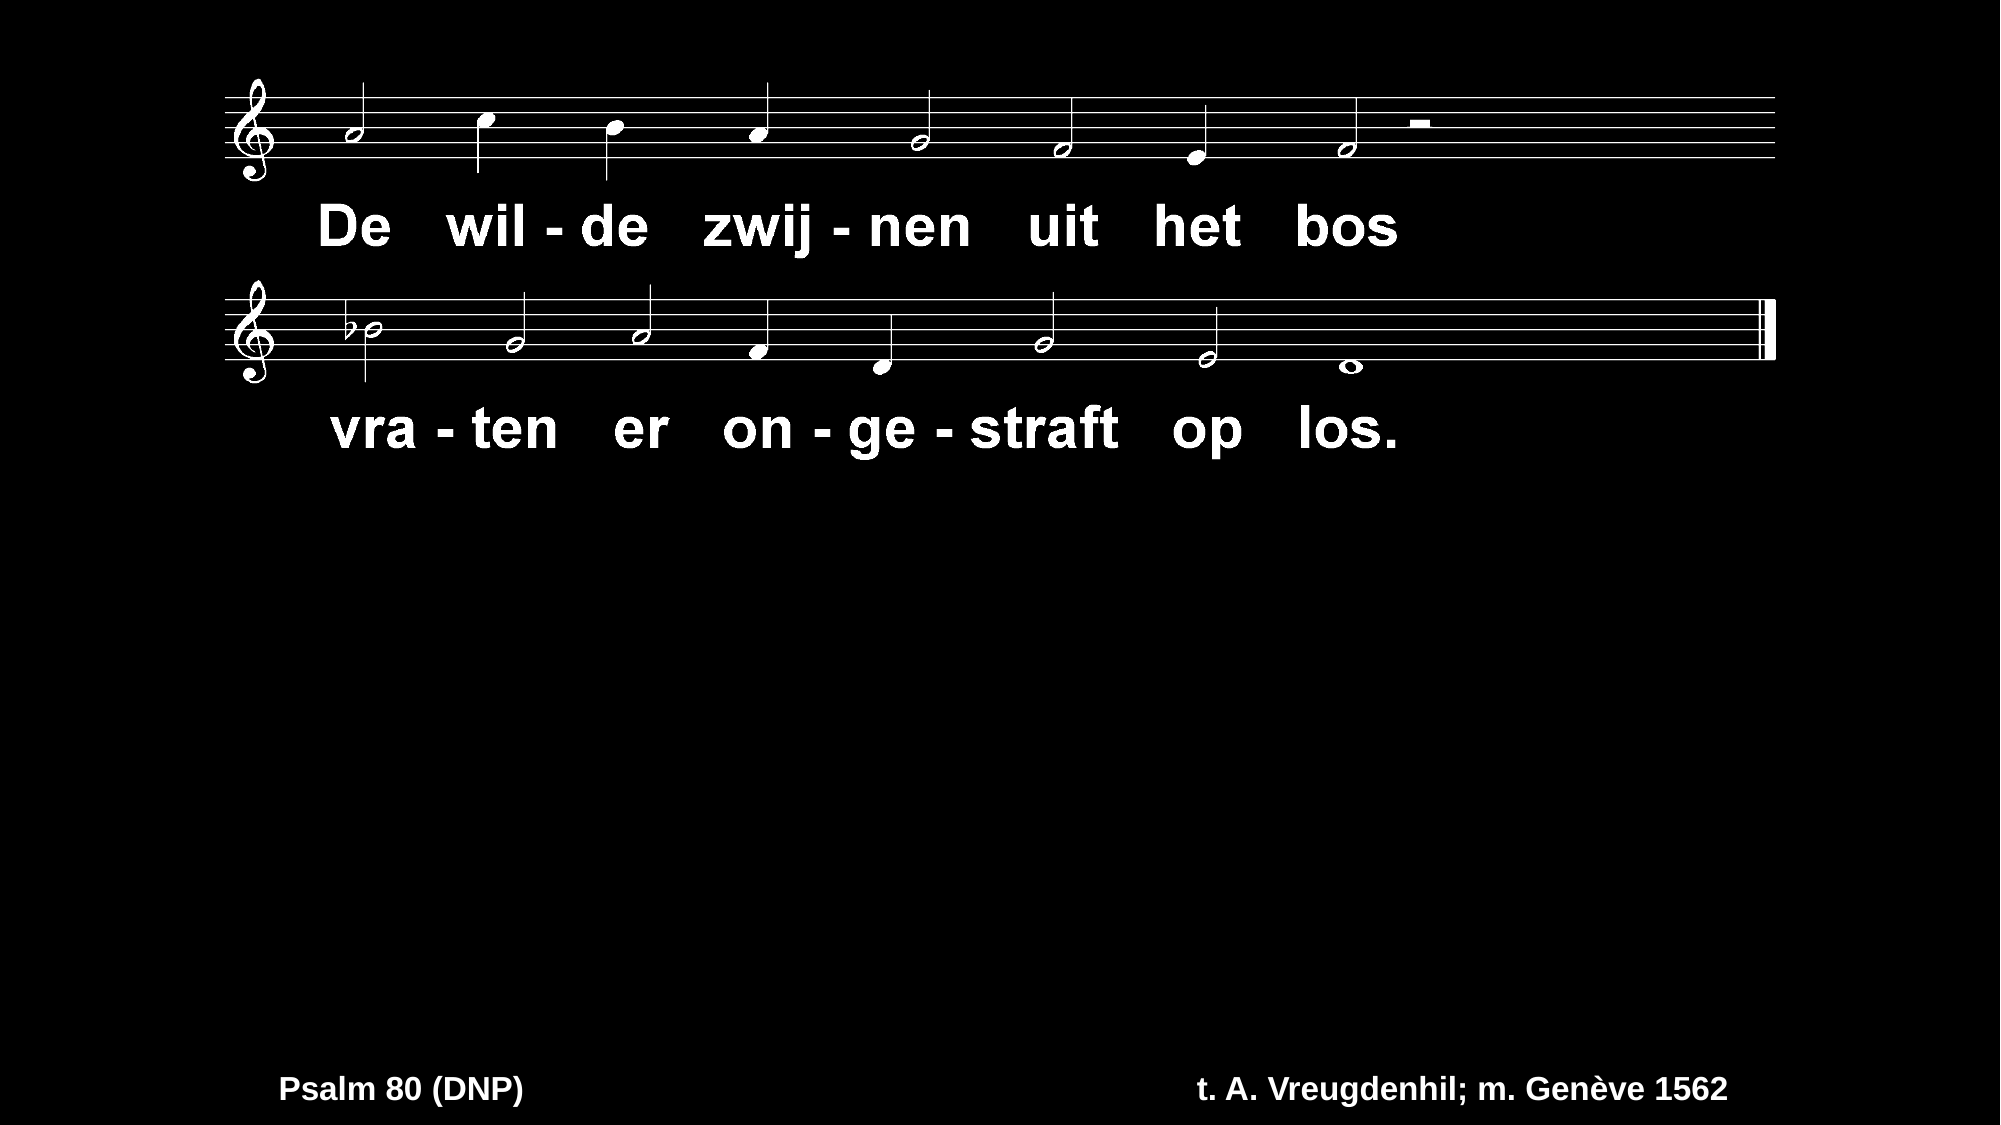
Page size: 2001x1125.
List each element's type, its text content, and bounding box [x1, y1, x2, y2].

picture [208, 62, 1792, 476]
text_box Psalm 80 (DNP) t. A. Vreugdenhil; m. Genève 1562 [263, 1059, 1745, 1115]
